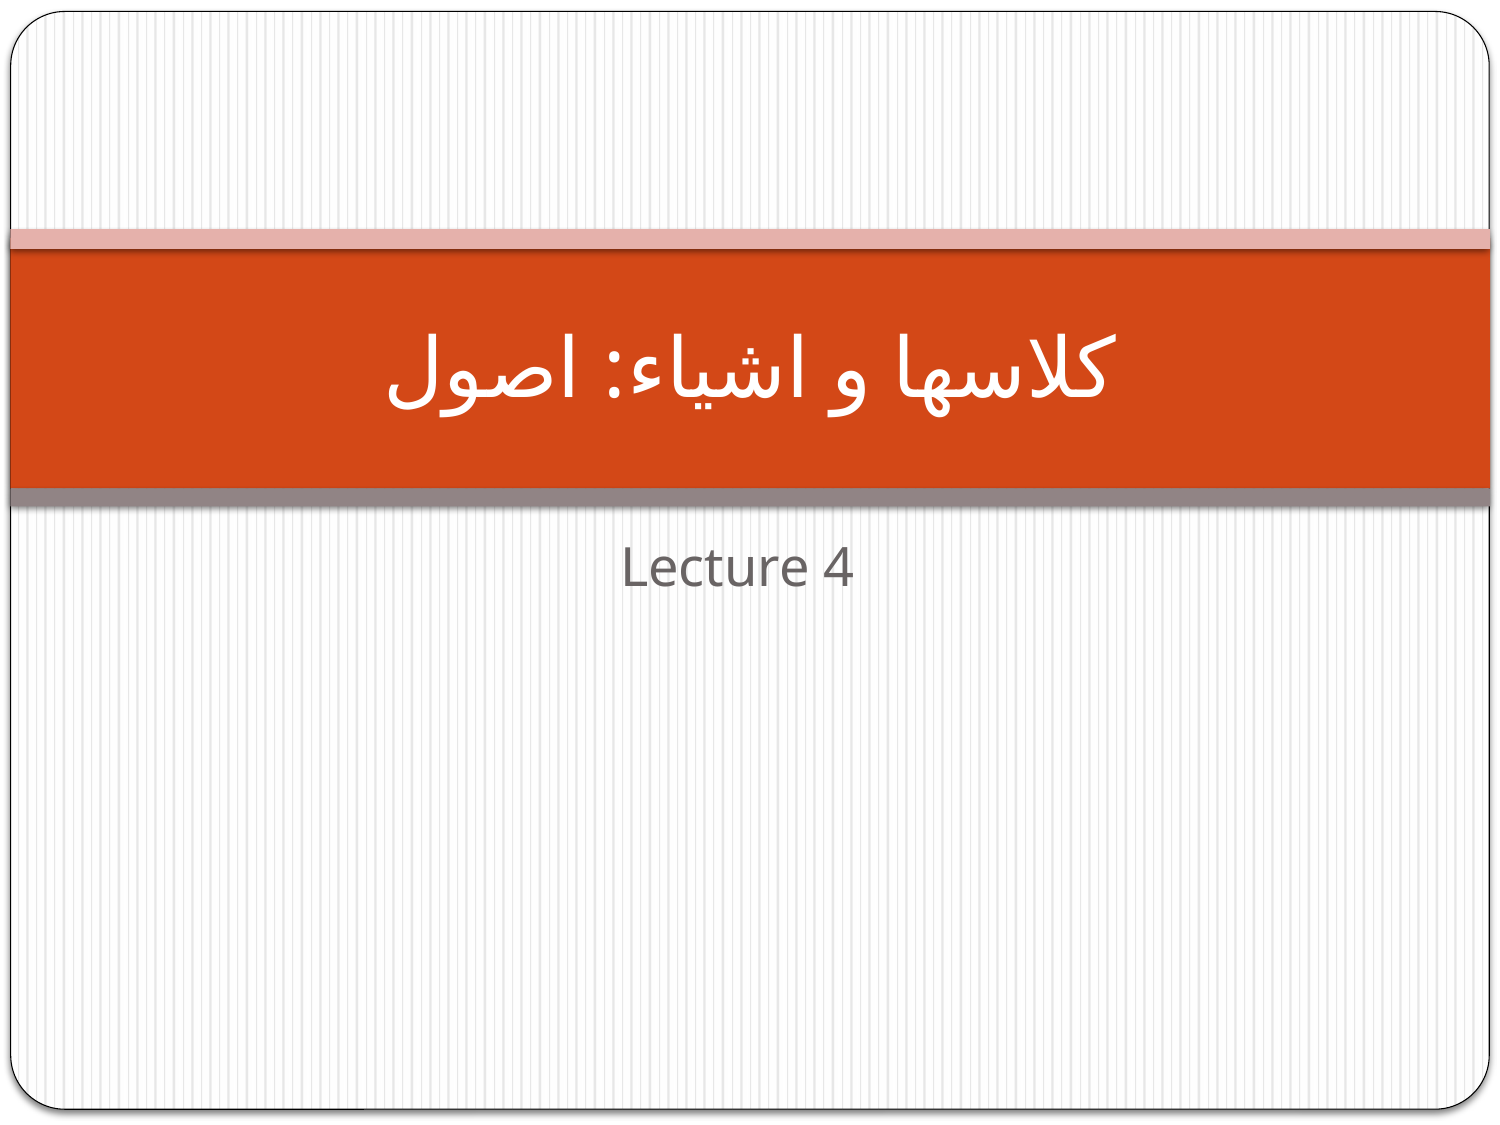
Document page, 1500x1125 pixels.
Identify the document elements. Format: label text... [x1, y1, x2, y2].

subtitle Lecture 4 [212, 525, 1263, 788]
title کلاسها و اشیاء: اصول [75, 247, 1425, 489]
